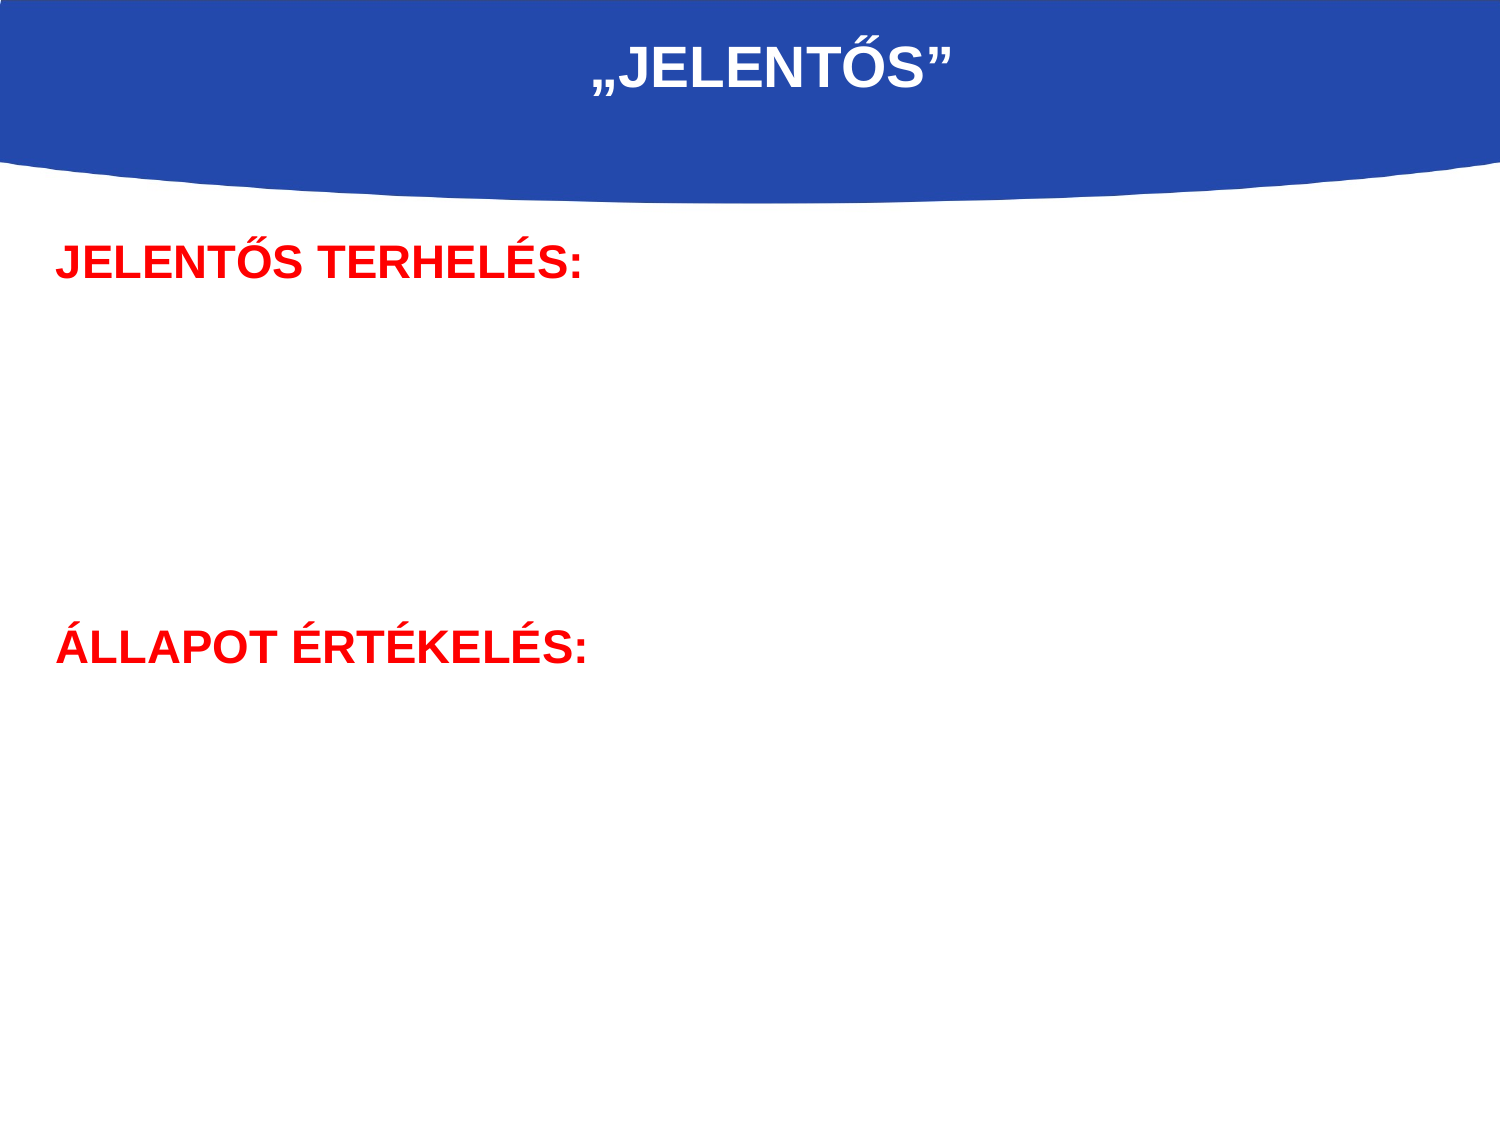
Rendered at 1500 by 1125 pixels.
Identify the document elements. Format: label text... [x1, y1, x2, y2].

picture [0, 0, 1500, 1125]
list Jelentős terhelés: valamely környezetvédelmi európai irányelvben, vagy hazai jogszabályban megadott küszöbérték feletti tevékenység, vagy akkor, ha a terhelés jelentős negatív hatással van a víztestek, vagy védett területek állapotára Állapot értékelés: felszíni vizeknél a referenciaviszonytól való eltérés, felszín alatti vizek esetében a küszöbértékektől való eltérés meg- határozása. Védett területek: a rájuk vonatkozó jogszabályok határozzák meg a jó állapot kritériumát. [41, 220, 1471, 1005]
title „JELENTŐS” [119, 21, 1425, 173]
